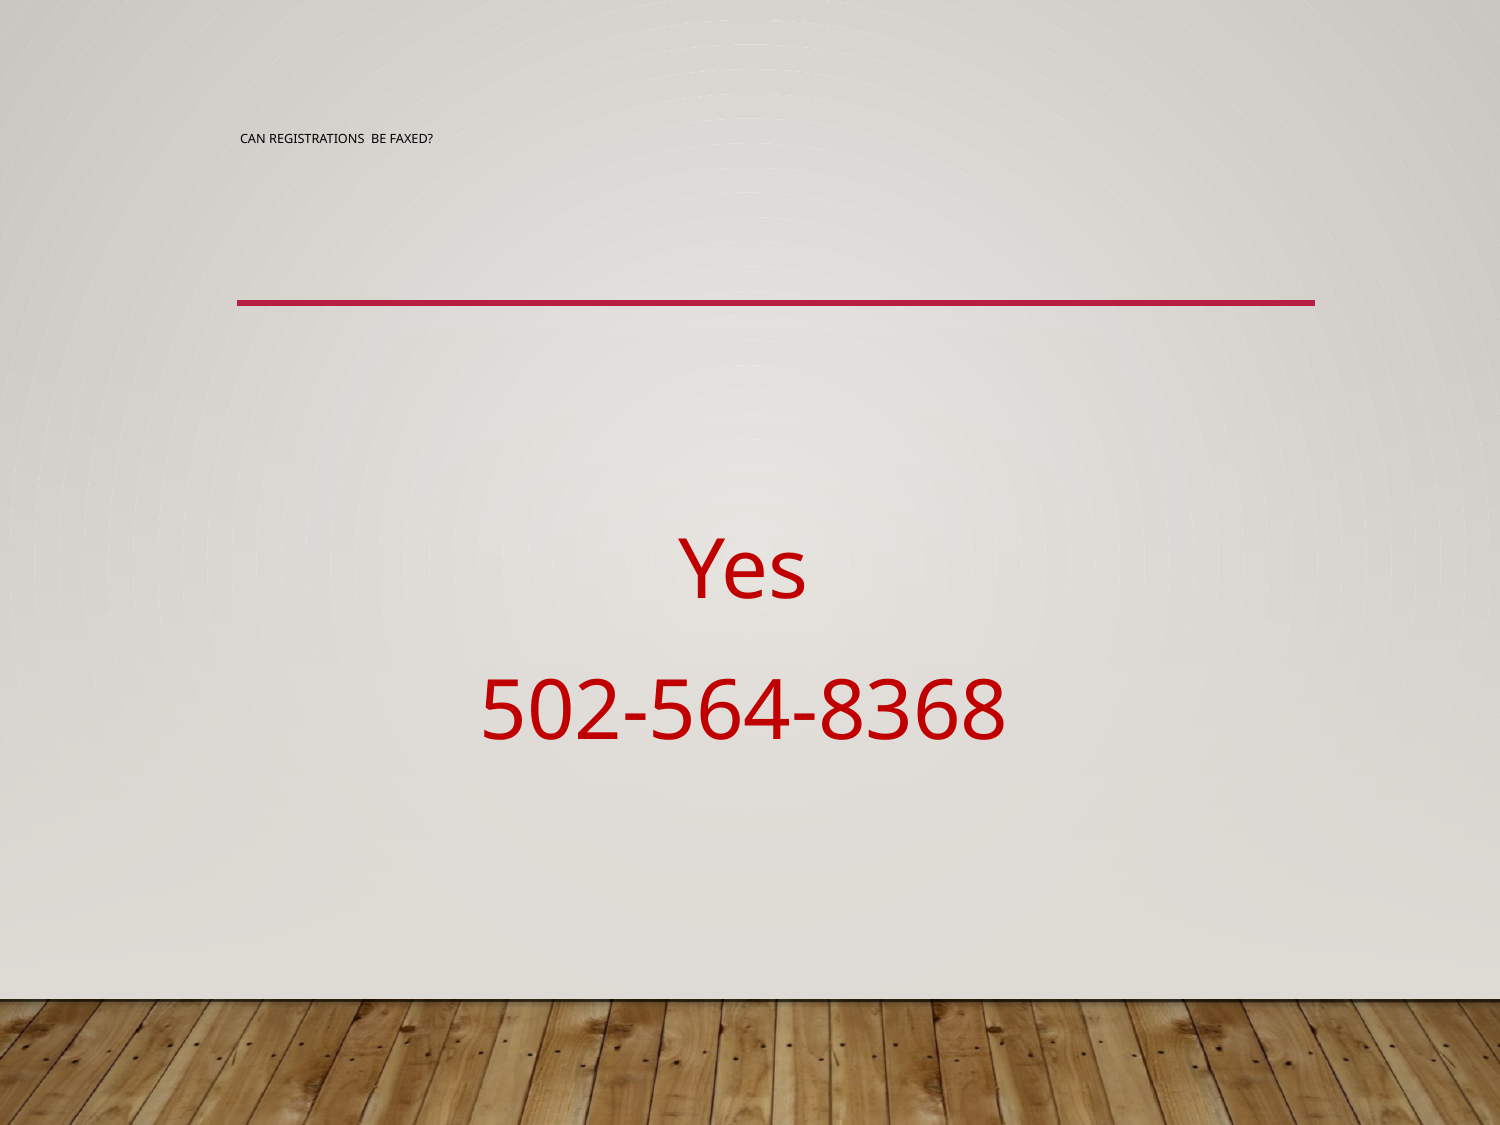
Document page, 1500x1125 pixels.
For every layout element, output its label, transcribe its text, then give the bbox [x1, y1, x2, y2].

title Can Registrations be faxed? [225, 125, 1413, 325]
list Yes 502-564-8368 [125, 487, 1363, 800]
picture [0, 999, 1500, 1125]
